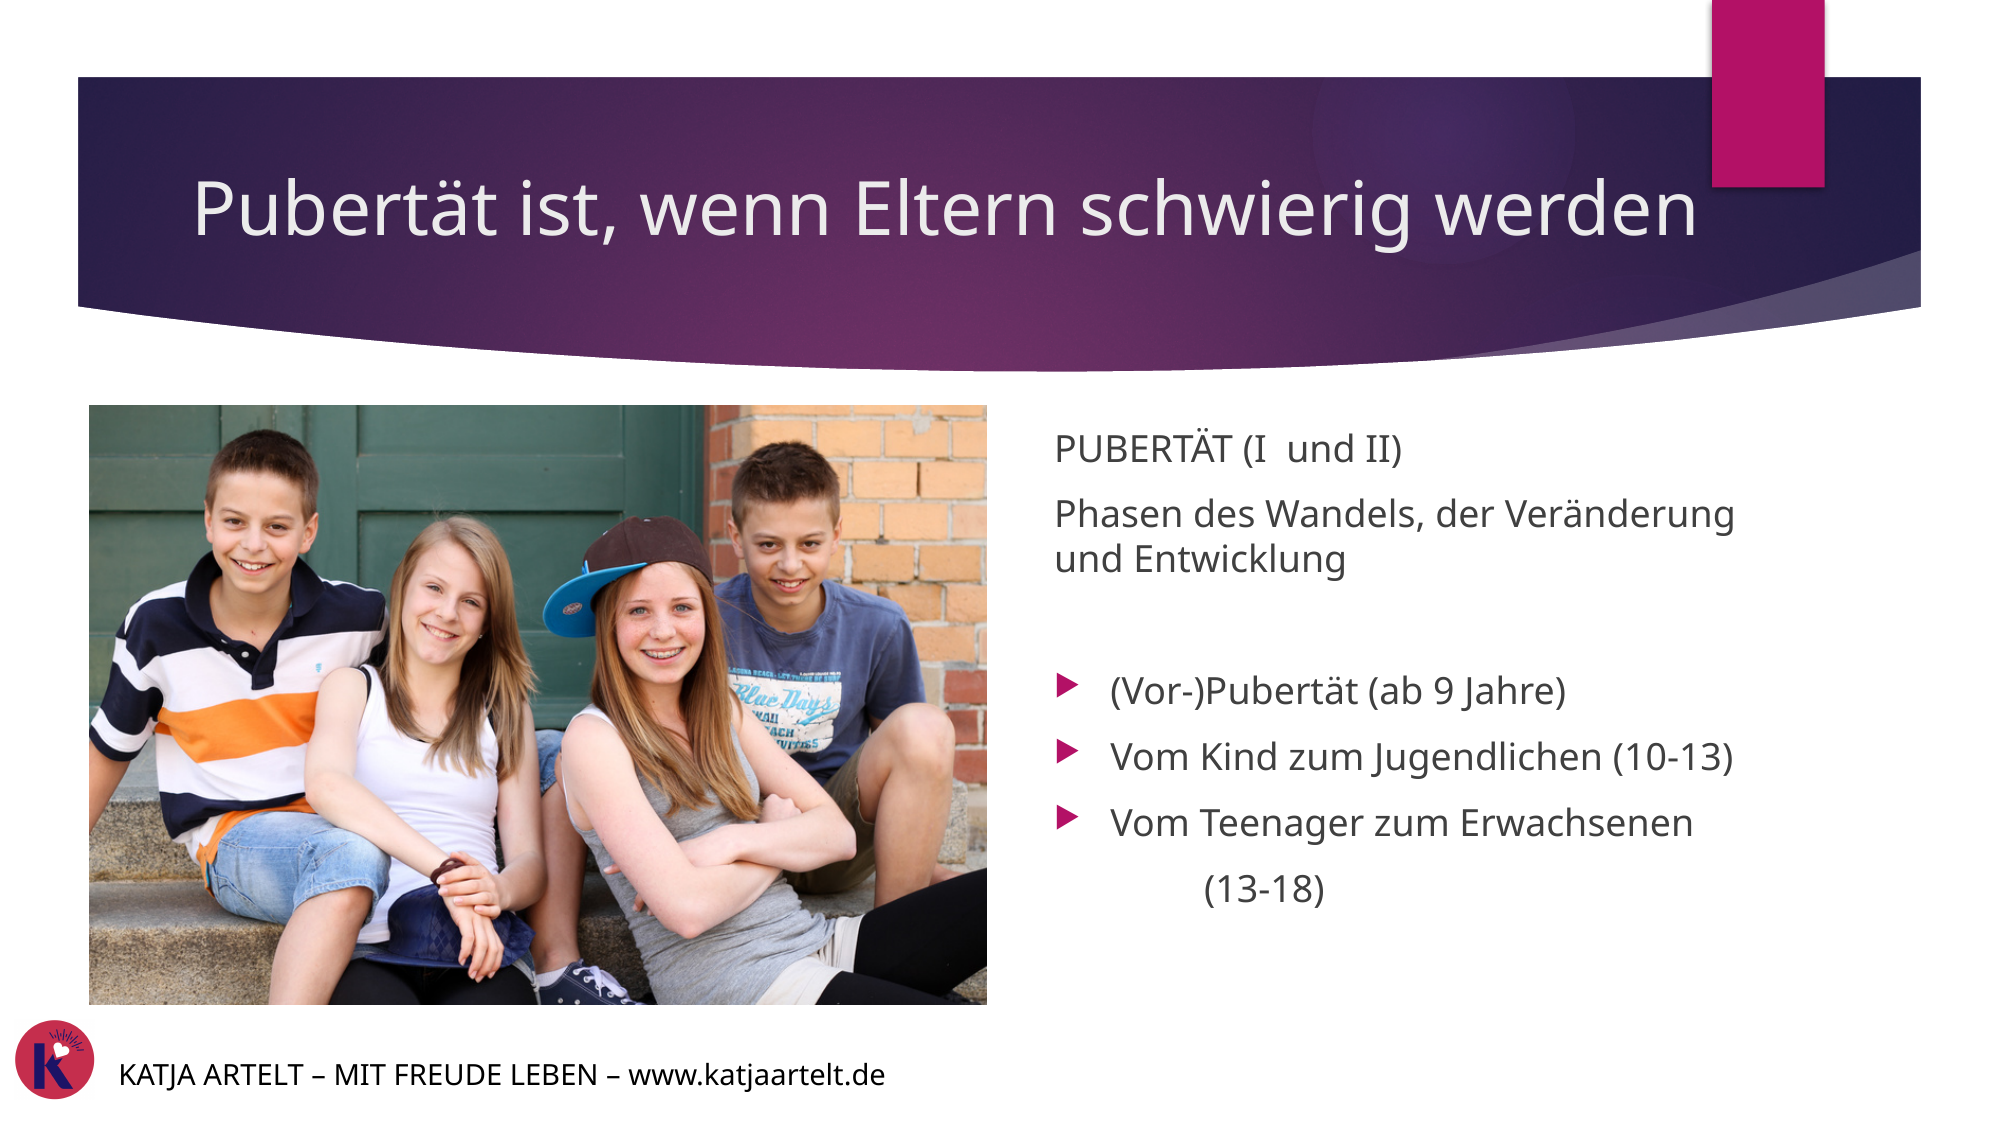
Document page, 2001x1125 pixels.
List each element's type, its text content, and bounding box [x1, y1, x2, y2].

title Pubertät ist, wenn Eltern schwierig werden [176, 144, 1740, 267]
picture [14, 1019, 95, 1100]
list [89, 405, 988, 1005]
list PUBERTÄT (I und II) Phasen des Wandels, der Veränderung und Entwicklung (Vor-)Pubertät (ab 9 Jahre) Vom Kind zum Jugendlichen (10-13) Vom Teenager zum Erwachsenen (13-18) [1039, 417, 1811, 1019]
text_box KATJA ARTELT – MIT FREUDE LEBEN – www.katjaartelt.de [100, 1048, 1646, 1099]
